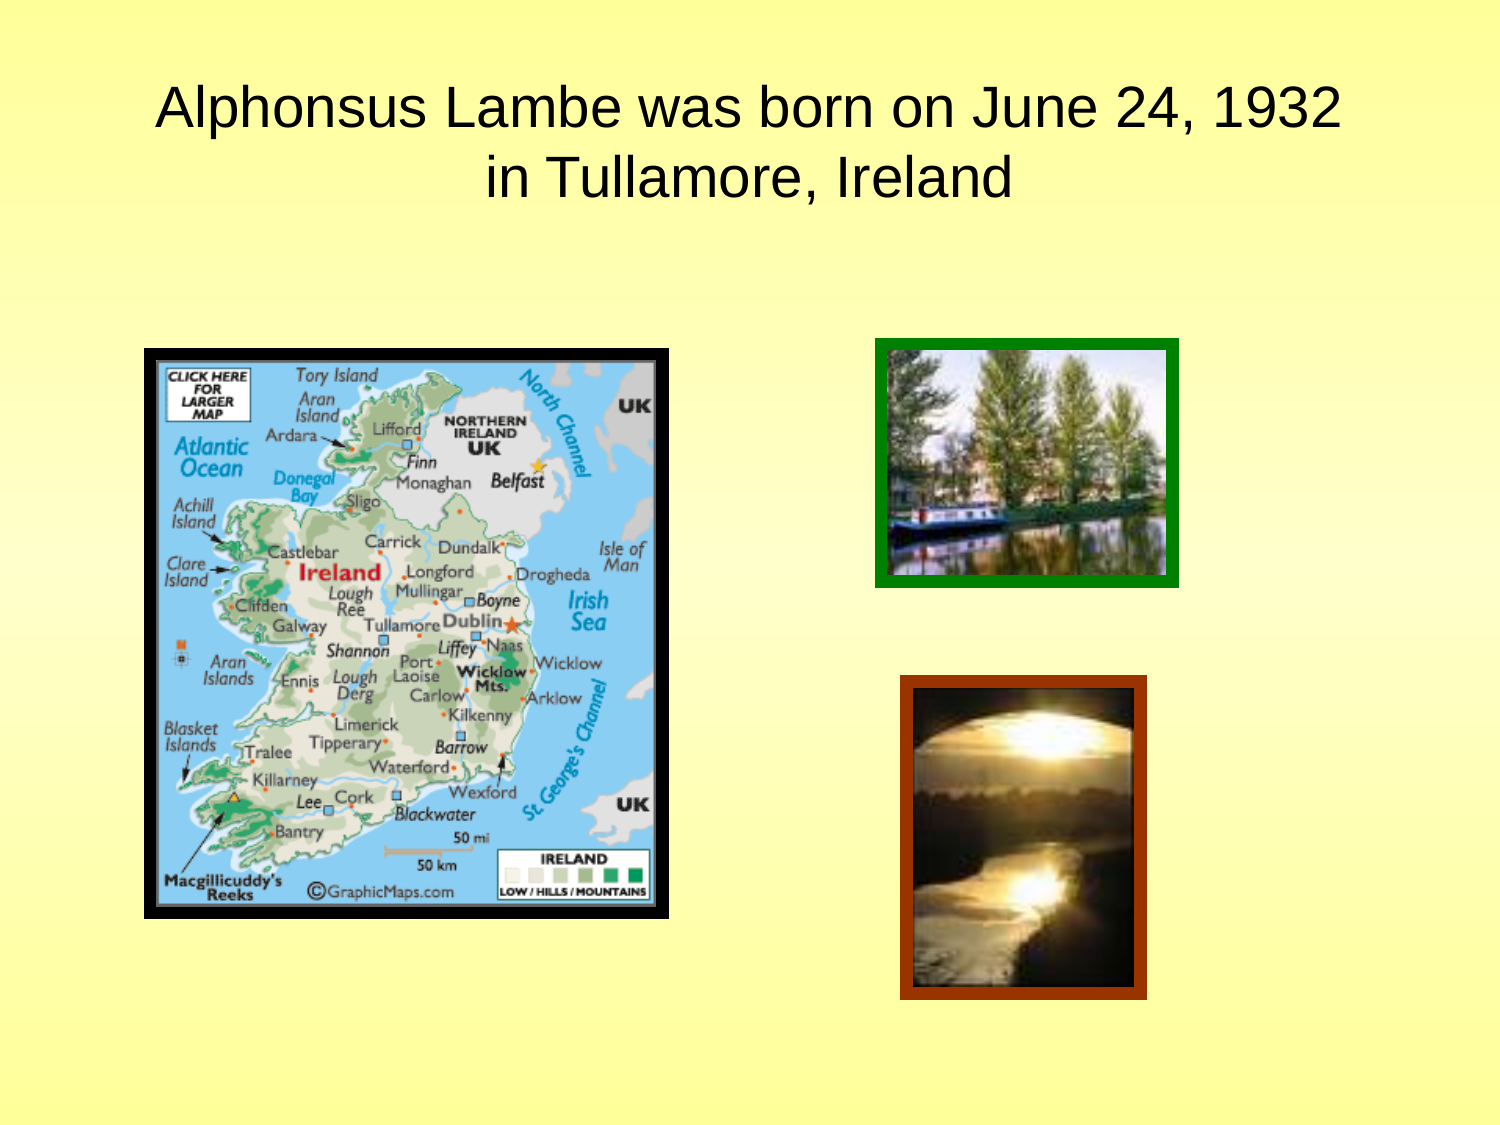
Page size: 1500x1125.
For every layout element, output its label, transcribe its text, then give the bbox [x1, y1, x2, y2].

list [155, 359, 657, 908]
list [887, 349, 1167, 576]
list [912, 687, 1135, 988]
title Alphonsus Lambe was born on June 24, 1932 in Tullamore, Ireland [74, 44, 1426, 233]
